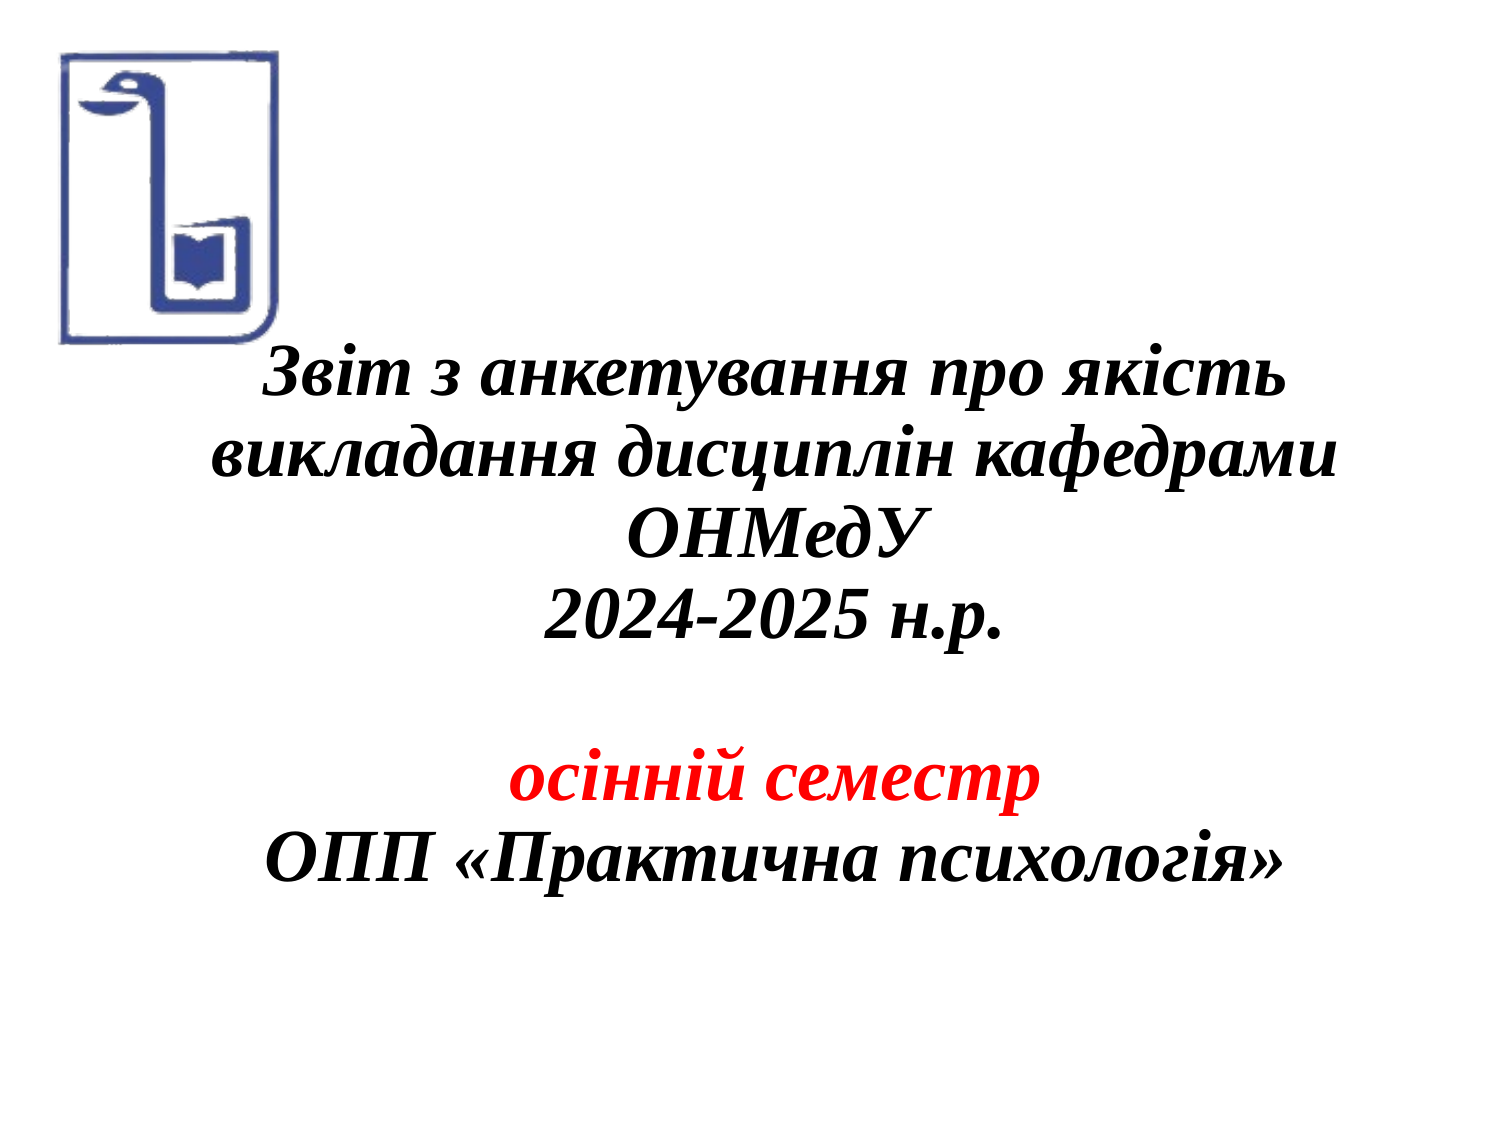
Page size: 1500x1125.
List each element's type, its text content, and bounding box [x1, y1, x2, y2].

picture [35, 45, 301, 356]
title Звіт з анкетування про якість викладання дисциплін кафедрами ОНМедУ 2024-2025 н.р. осінній семестр ОПП «Практична психологія» [164, 210, 1388, 1018]
